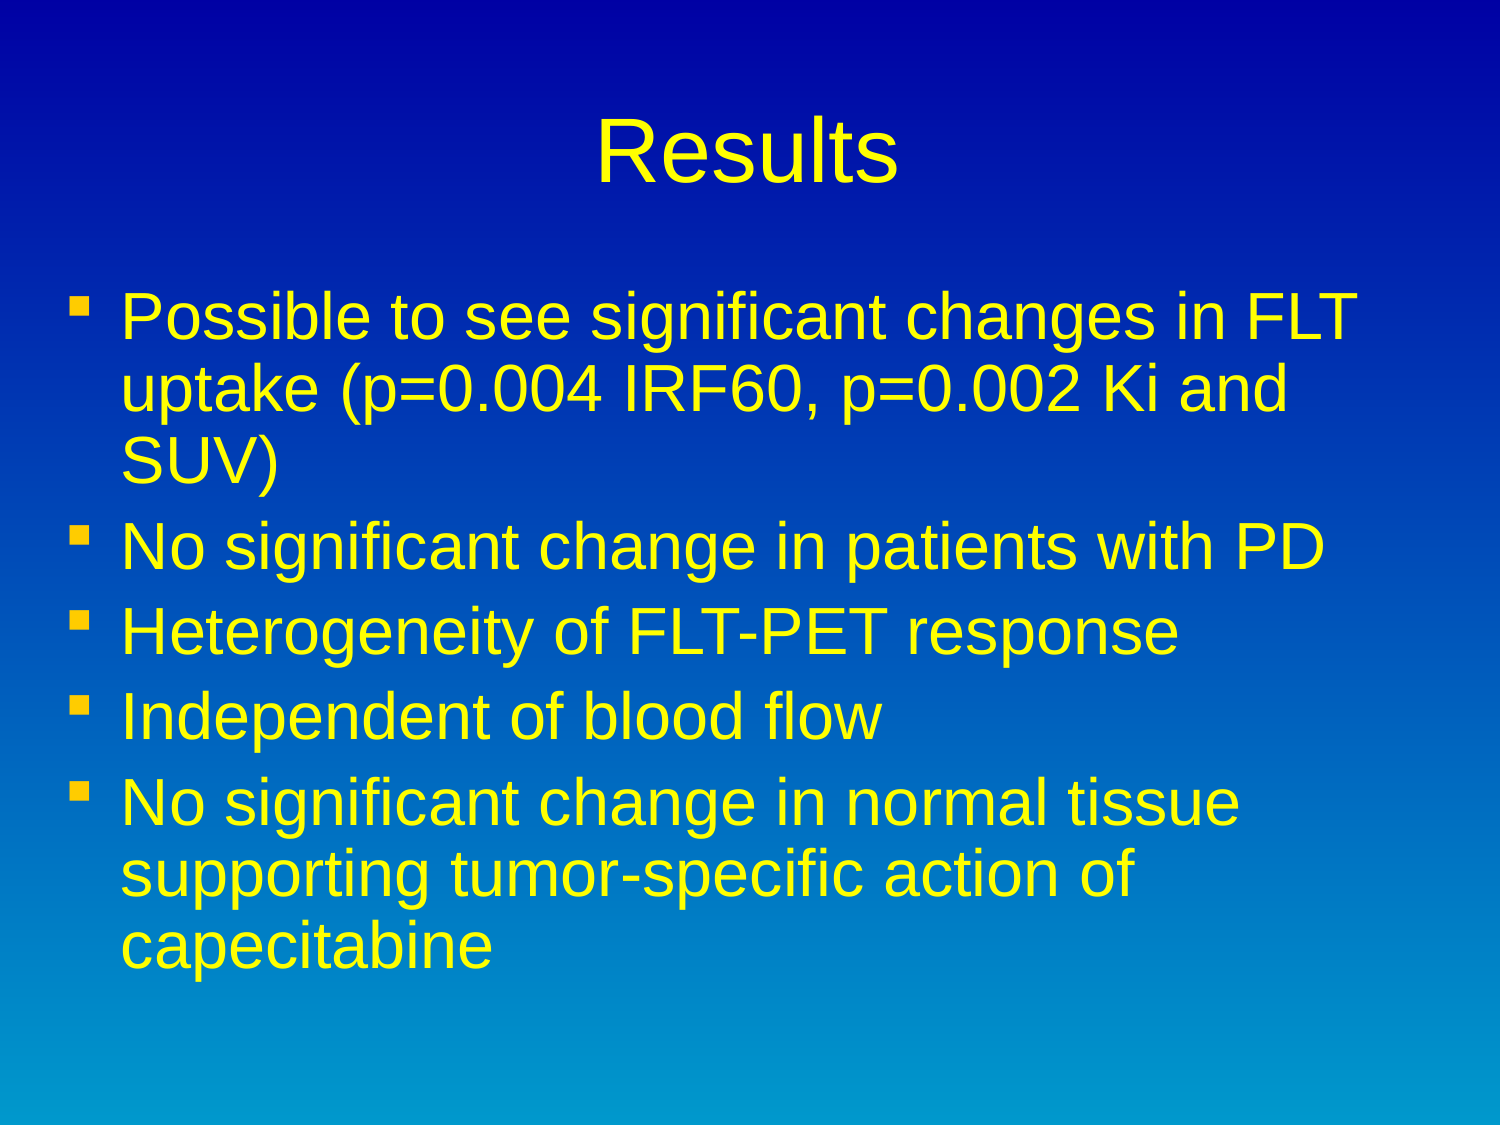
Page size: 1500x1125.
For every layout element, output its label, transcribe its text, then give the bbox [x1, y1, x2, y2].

title Results [49, 37, 1446, 256]
list Possible to see significant changes in FLT uptake (p=0.004 IRF60, p=0.002 Ki and SUV) No significant change in patients with PD Heterogeneity of FLT-PET response Independent of blood flow No significant change in normal tissue supporting tumor-specific action of capecitabine [49, 274, 1451, 1001]
